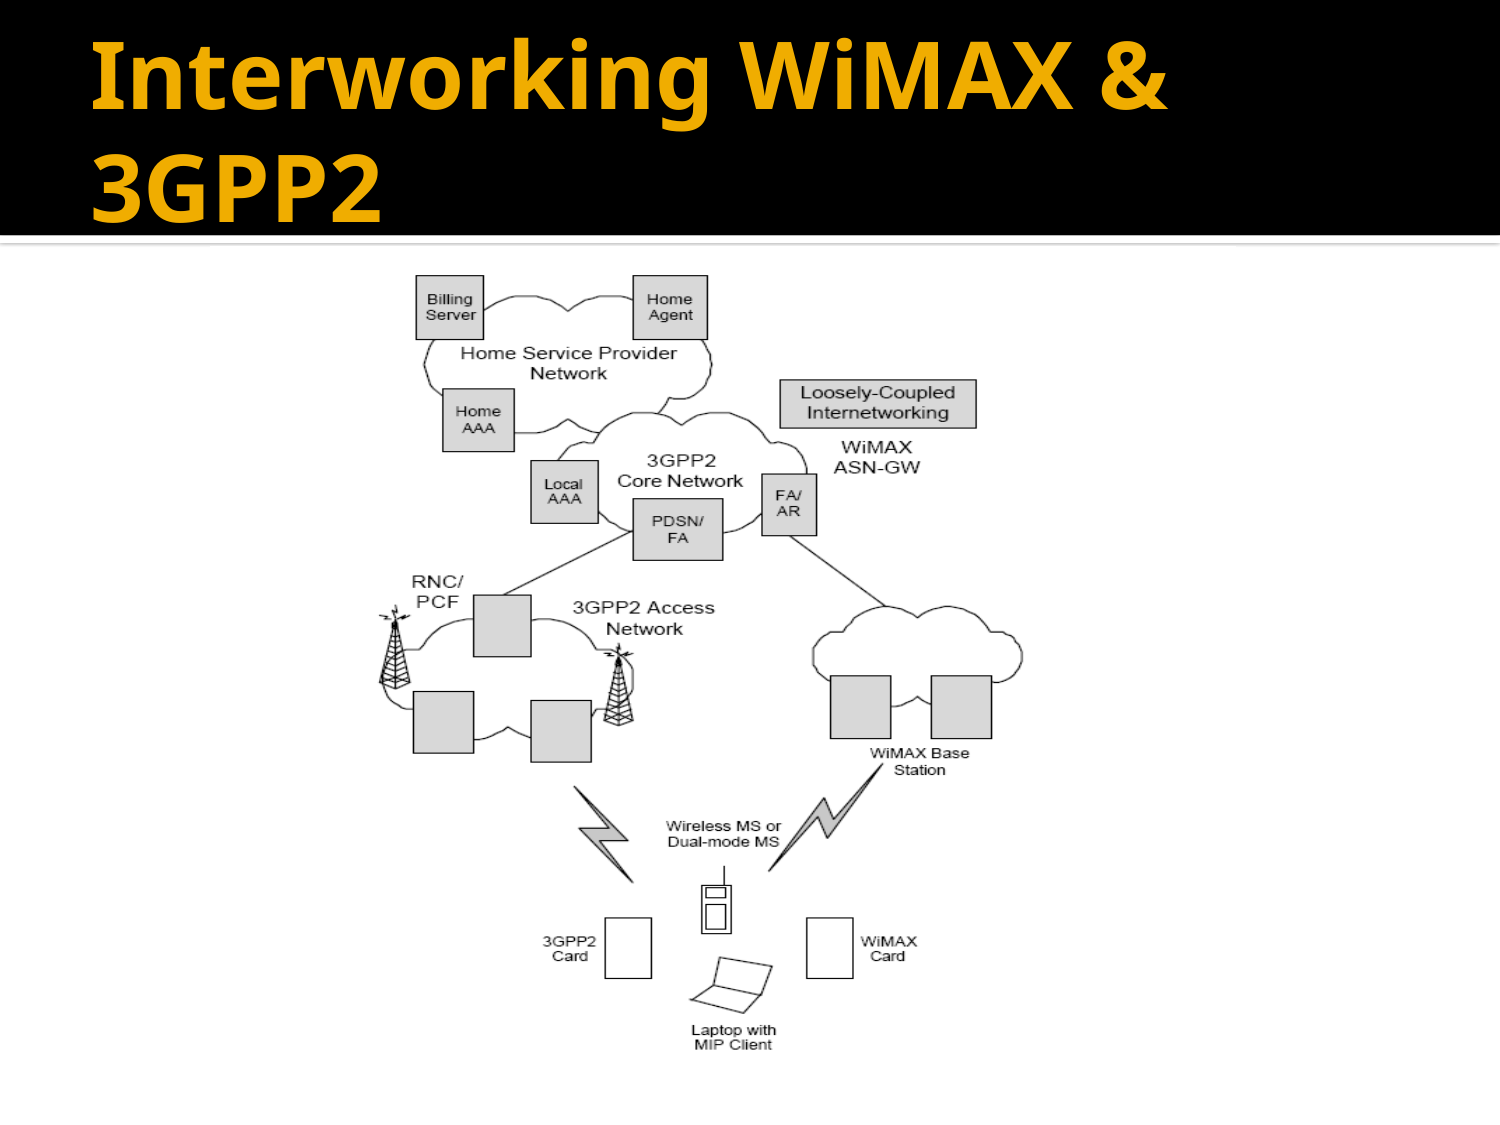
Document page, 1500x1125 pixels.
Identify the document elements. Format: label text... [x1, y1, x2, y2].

title Interworking WiMAX & 3GPP2 [75, 25, 1425, 231]
picture [210, 245, 1236, 1071]
